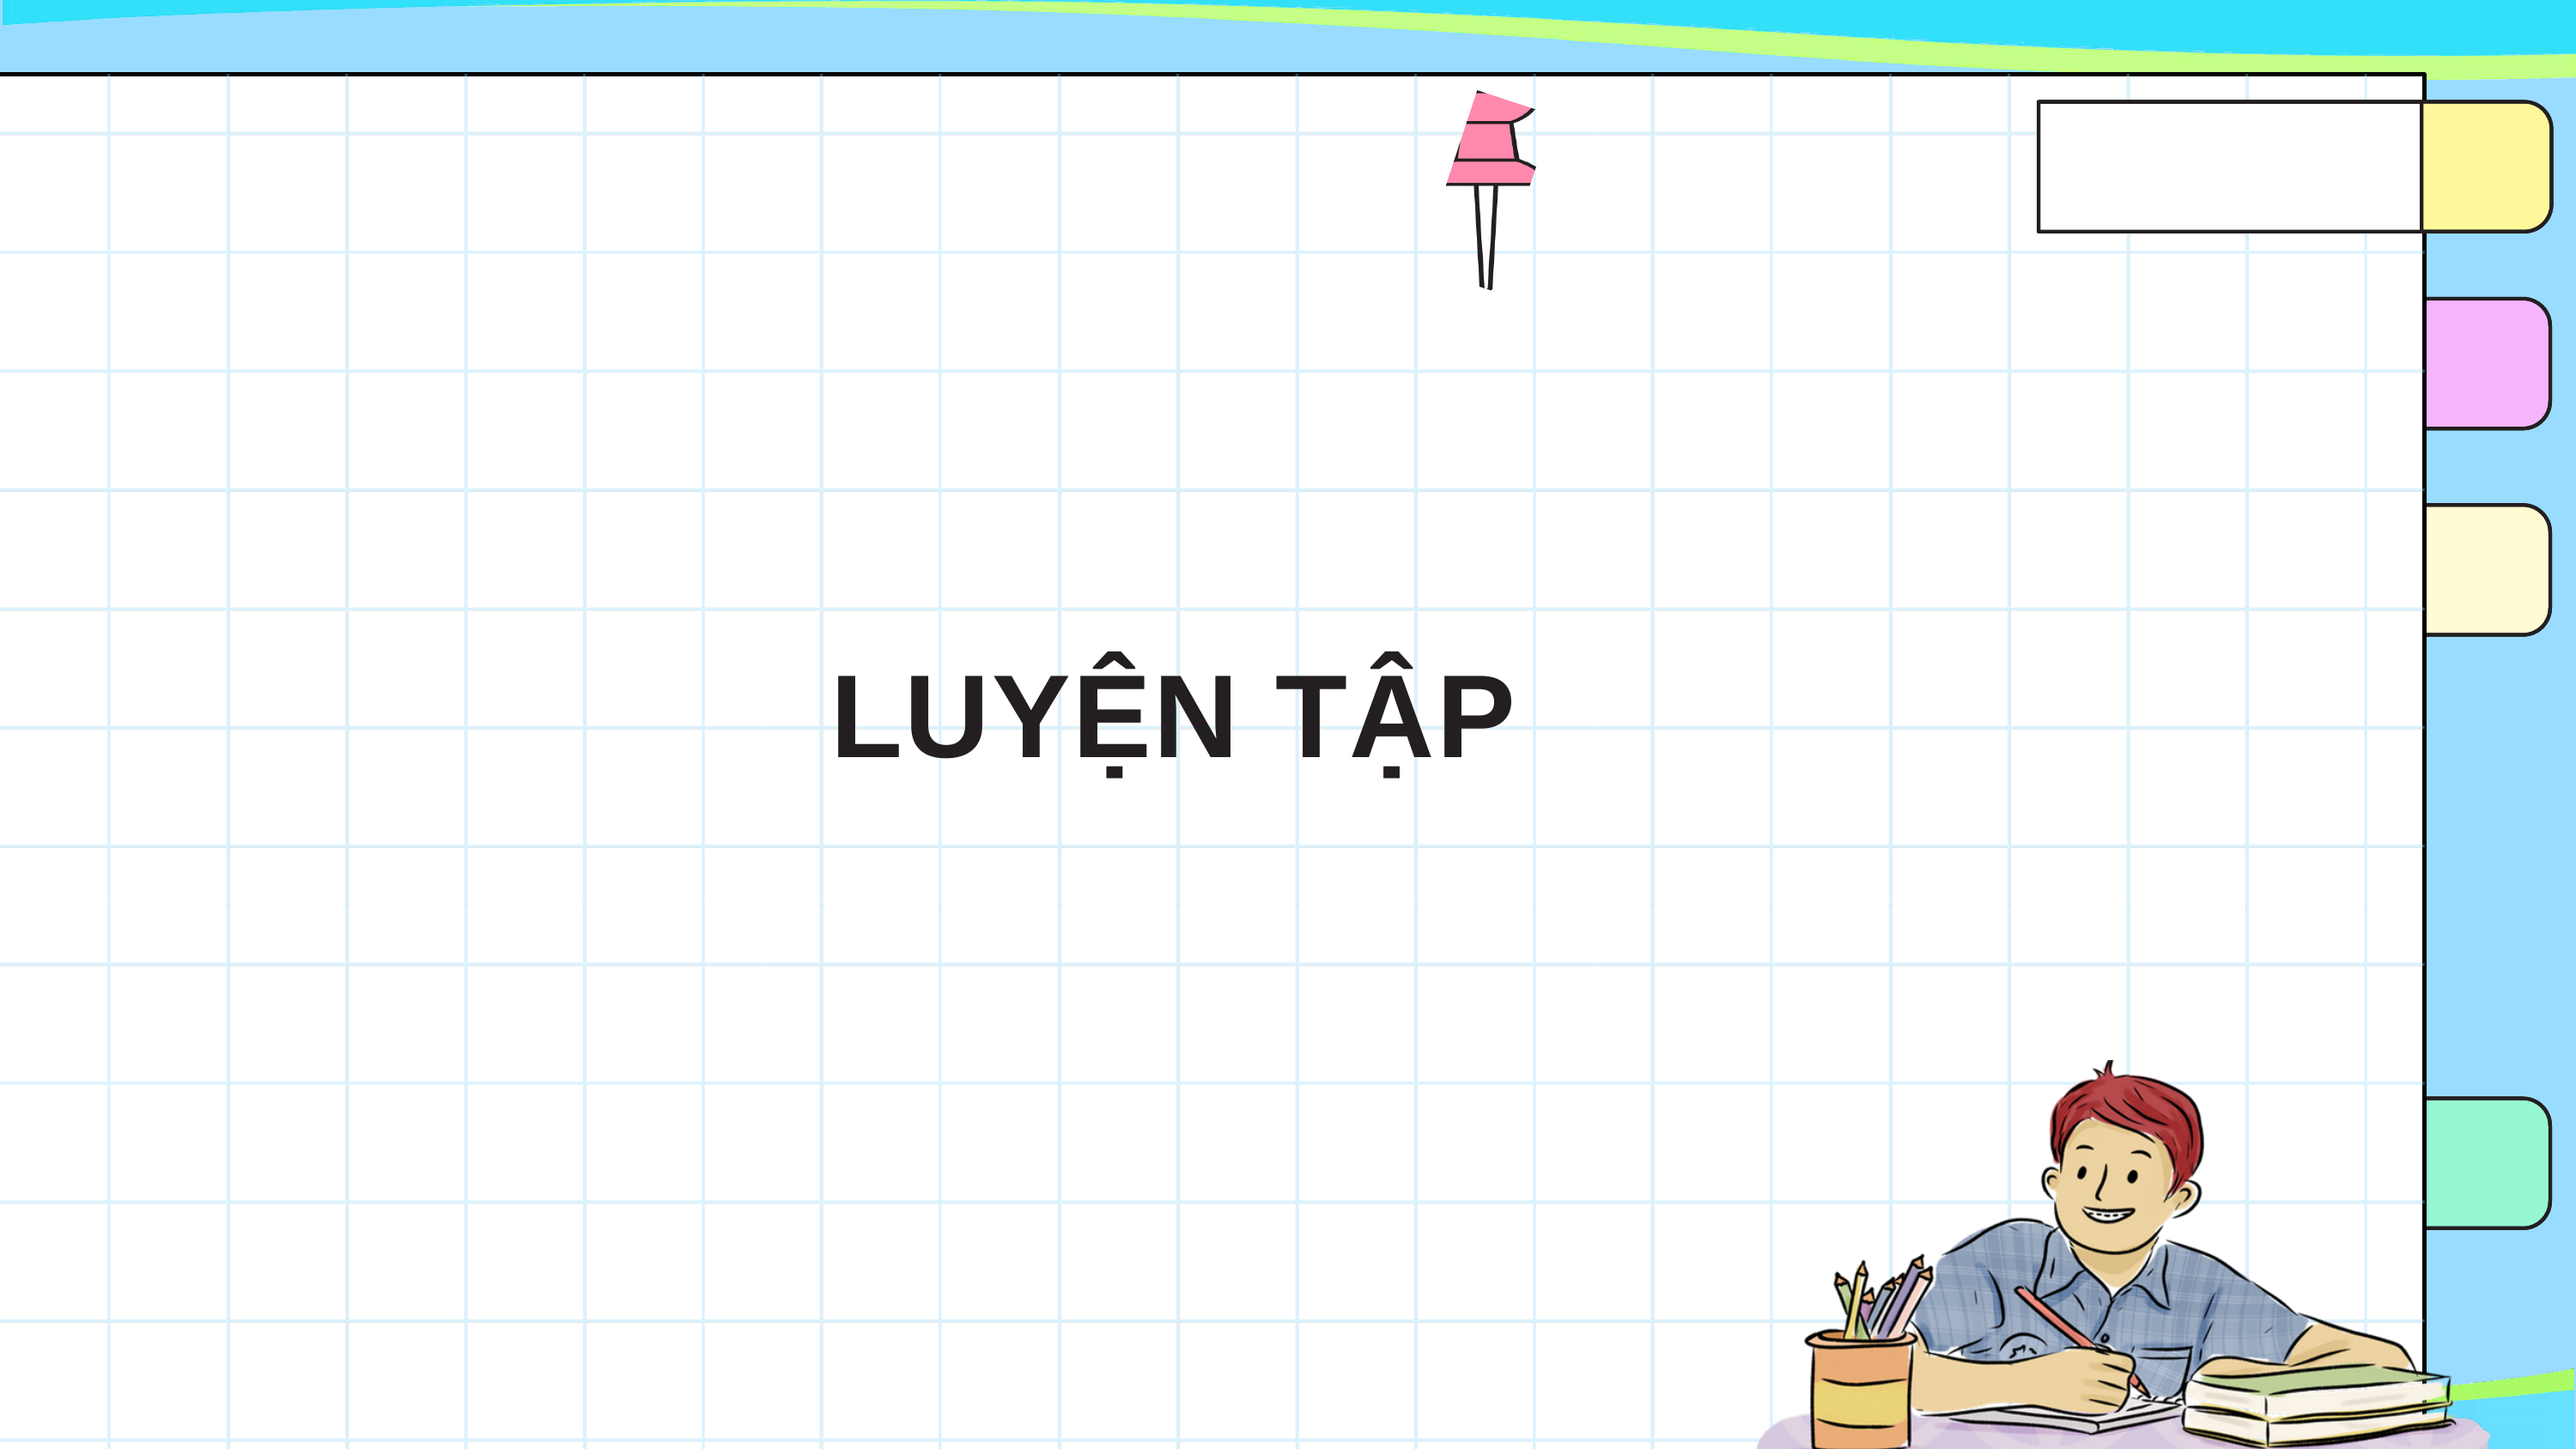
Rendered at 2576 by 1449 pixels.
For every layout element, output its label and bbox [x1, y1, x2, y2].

text_box [2494, 1096, 2553, 1231]
picture [1755, 1060, 2574, 1449]
text_box [2036, 100, 2554, 234]
picture [0, 0, 2576, 81]
text_box [2432, 296, 2553, 431]
text_box [2432, 502, 2553, 637]
text_box [0, 74, 2425, 1449]
